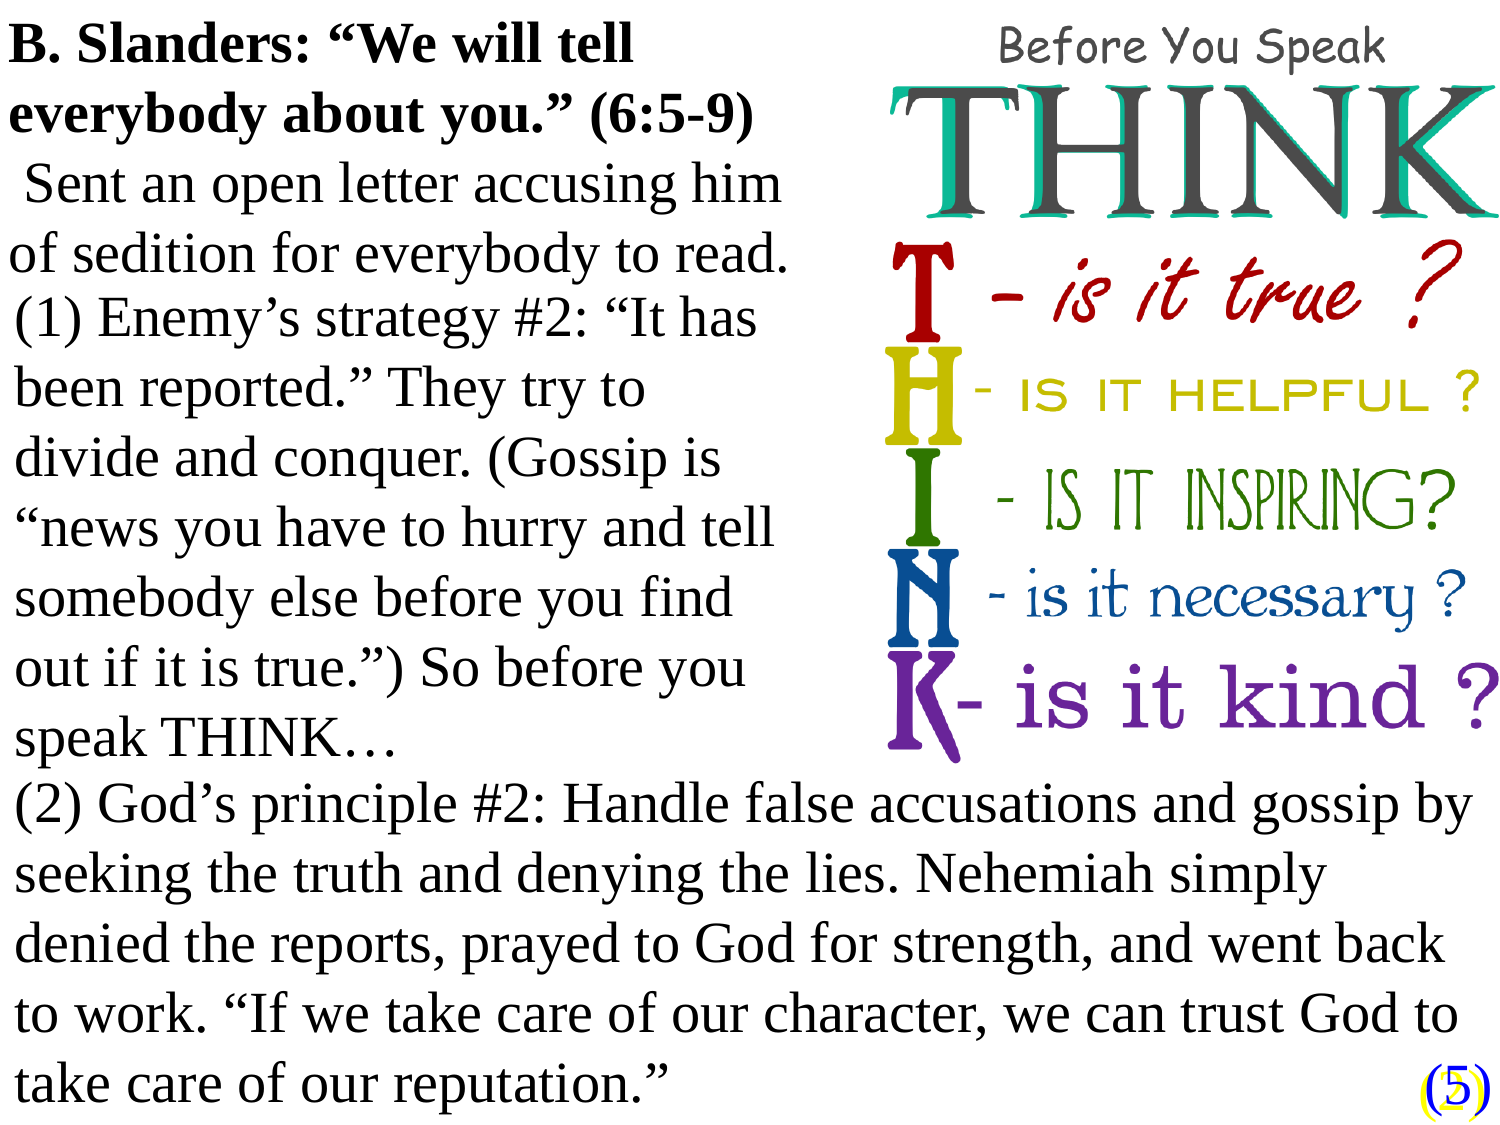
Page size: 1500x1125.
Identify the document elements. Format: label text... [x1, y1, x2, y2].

text_box B. Slanders: “We will tell everybody about you.” (6:5-9) Sent an open letter accusing him of sedition for everybody to read. [0, 0, 808, 291]
text_box (2) God’s principle #2: Handle false accusations and gossip by seeking the truth and denying the lies. Nehemiah simply denied the reports, prayed to God for strength, and went back to work. “If we take care of our character, we can trust God to take care of our reputation.” [0, 756, 1500, 1122]
picture [813, 0, 1500, 788]
text_box (1) Enemy’s strategy #2: “It has been reported.” They try to divide and conquer. (Gossip is “news you have to hurry and tell somebody else before you find out if it is true.”) So before you speak THINK… [0, 270, 792, 776]
